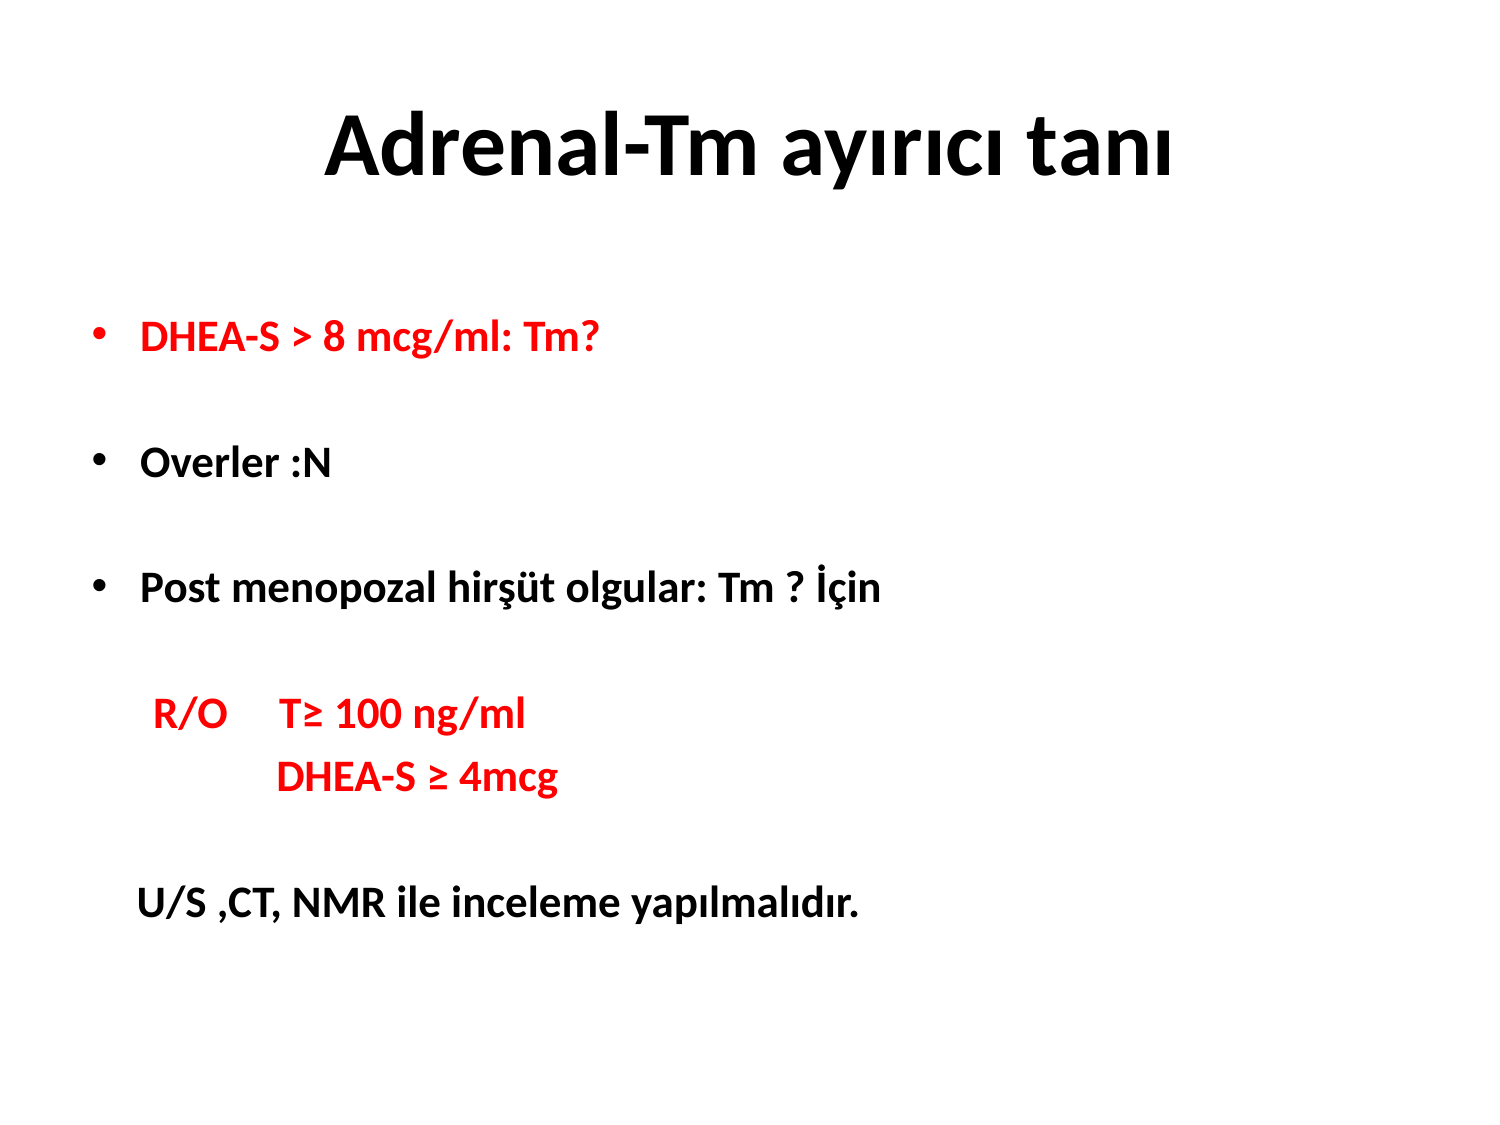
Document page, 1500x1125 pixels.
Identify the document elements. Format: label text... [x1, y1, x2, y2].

list DHEA-S > 8 mcg/ml: Tm? Overler :N Post menopozal hirşüt olgular: Tm ? İçin R/O T≥ 100 ng/ml DHEA-S ≥ 4mcg U/S ,CT, NMR ile inceleme yapılmalıdır. [76, 196, 1427, 939]
title Adrenal-Tm ayırıcı tanı [75, 45, 1425, 233]
